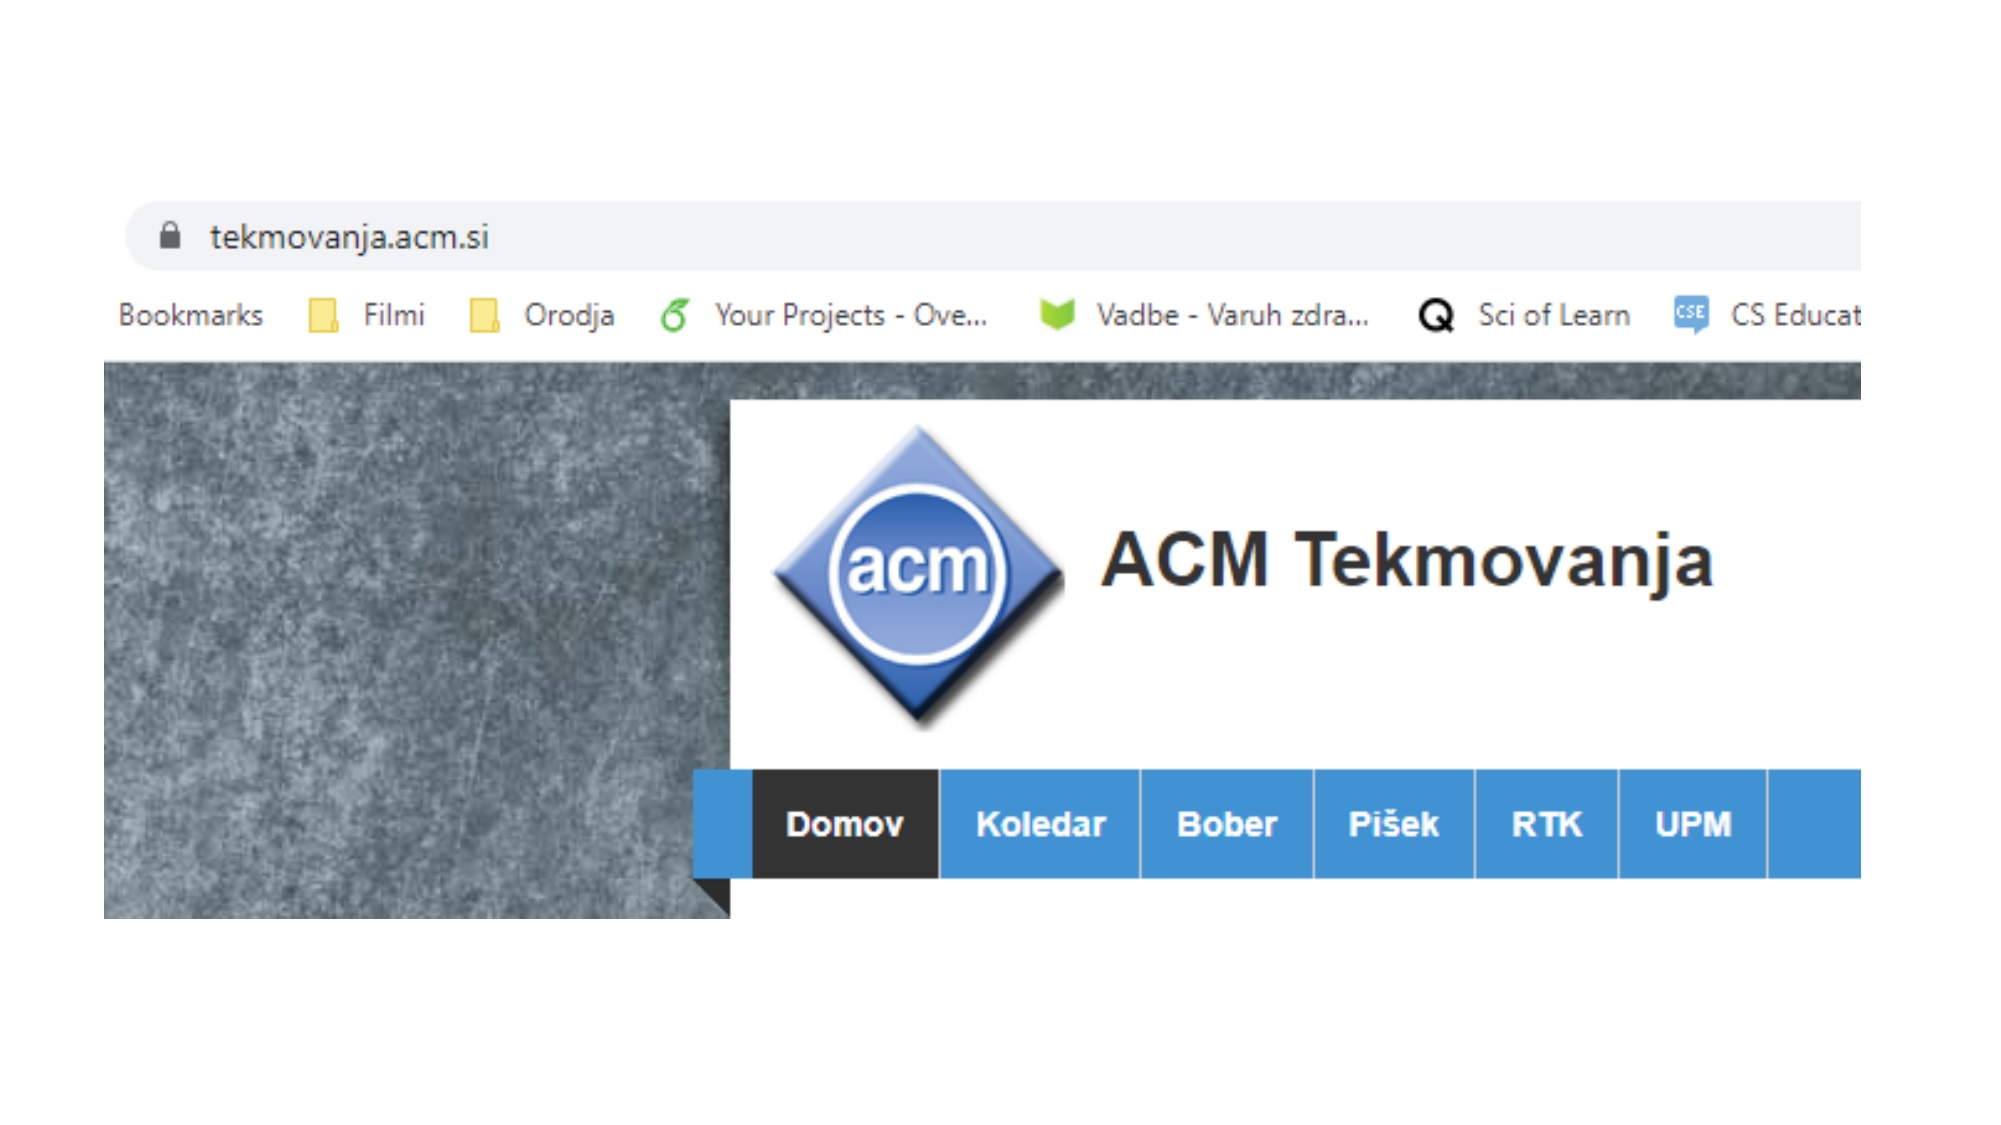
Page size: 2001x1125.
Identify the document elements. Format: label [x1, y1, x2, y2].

picture [105, 192, 1862, 917]
